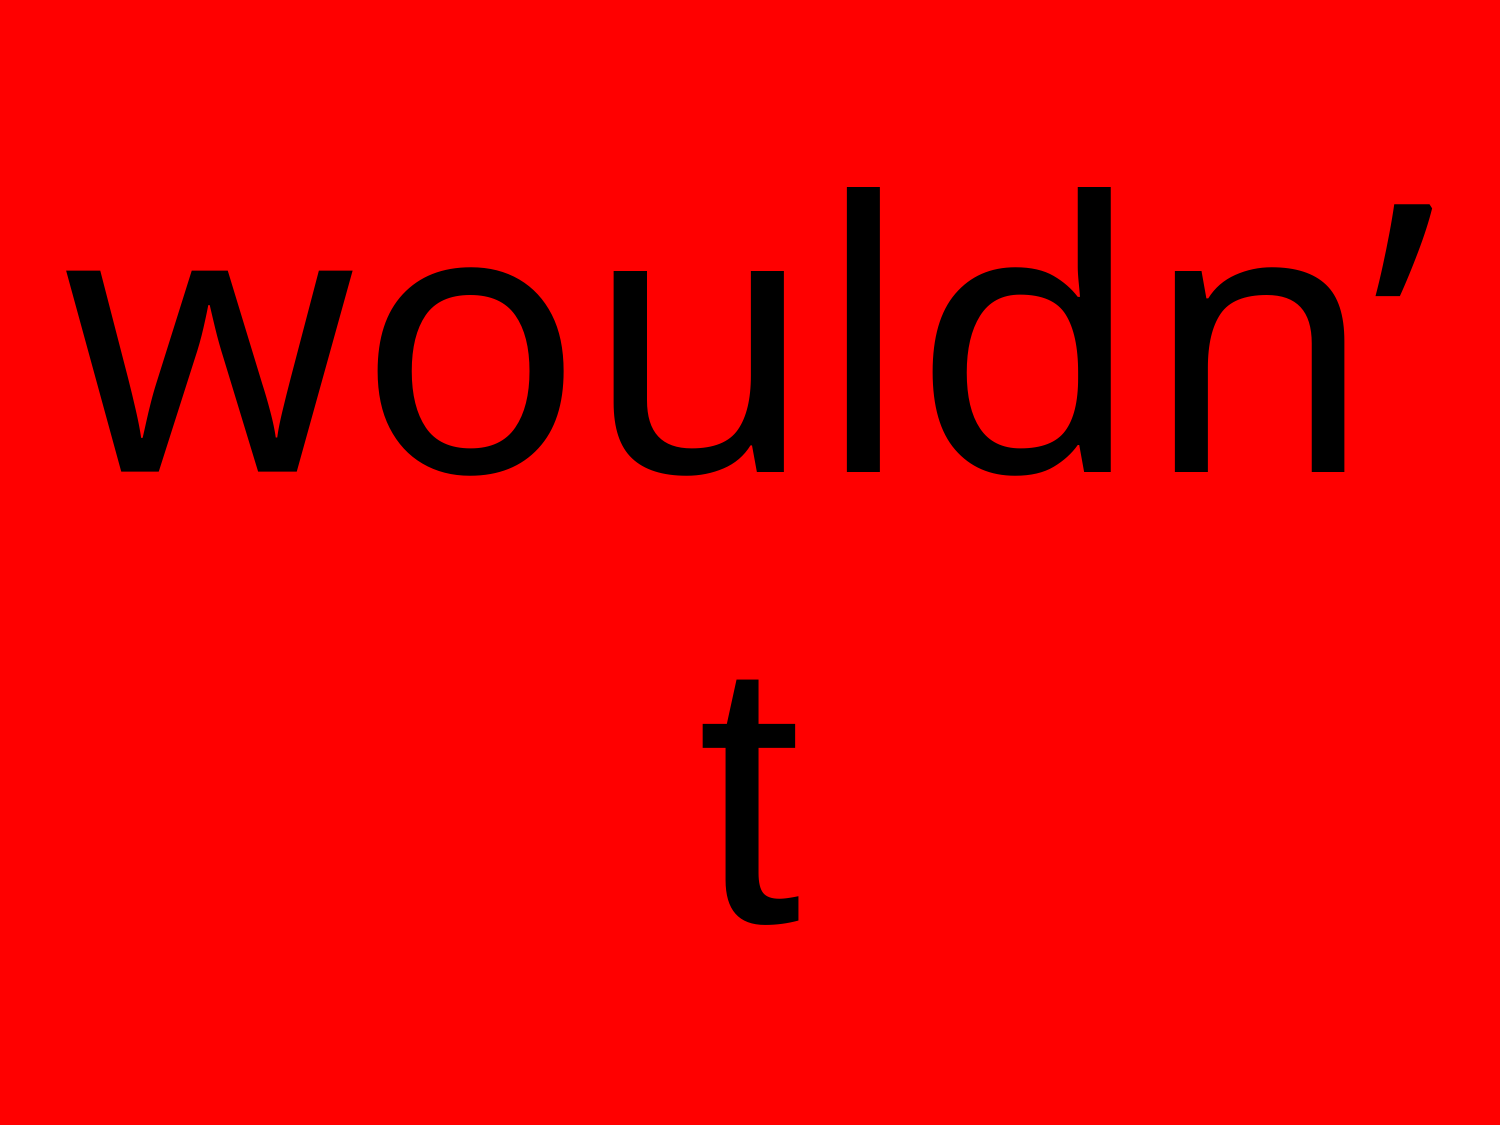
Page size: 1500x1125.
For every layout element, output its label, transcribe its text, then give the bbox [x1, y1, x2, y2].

list wouldn’t [0, 90, 1500, 1017]
